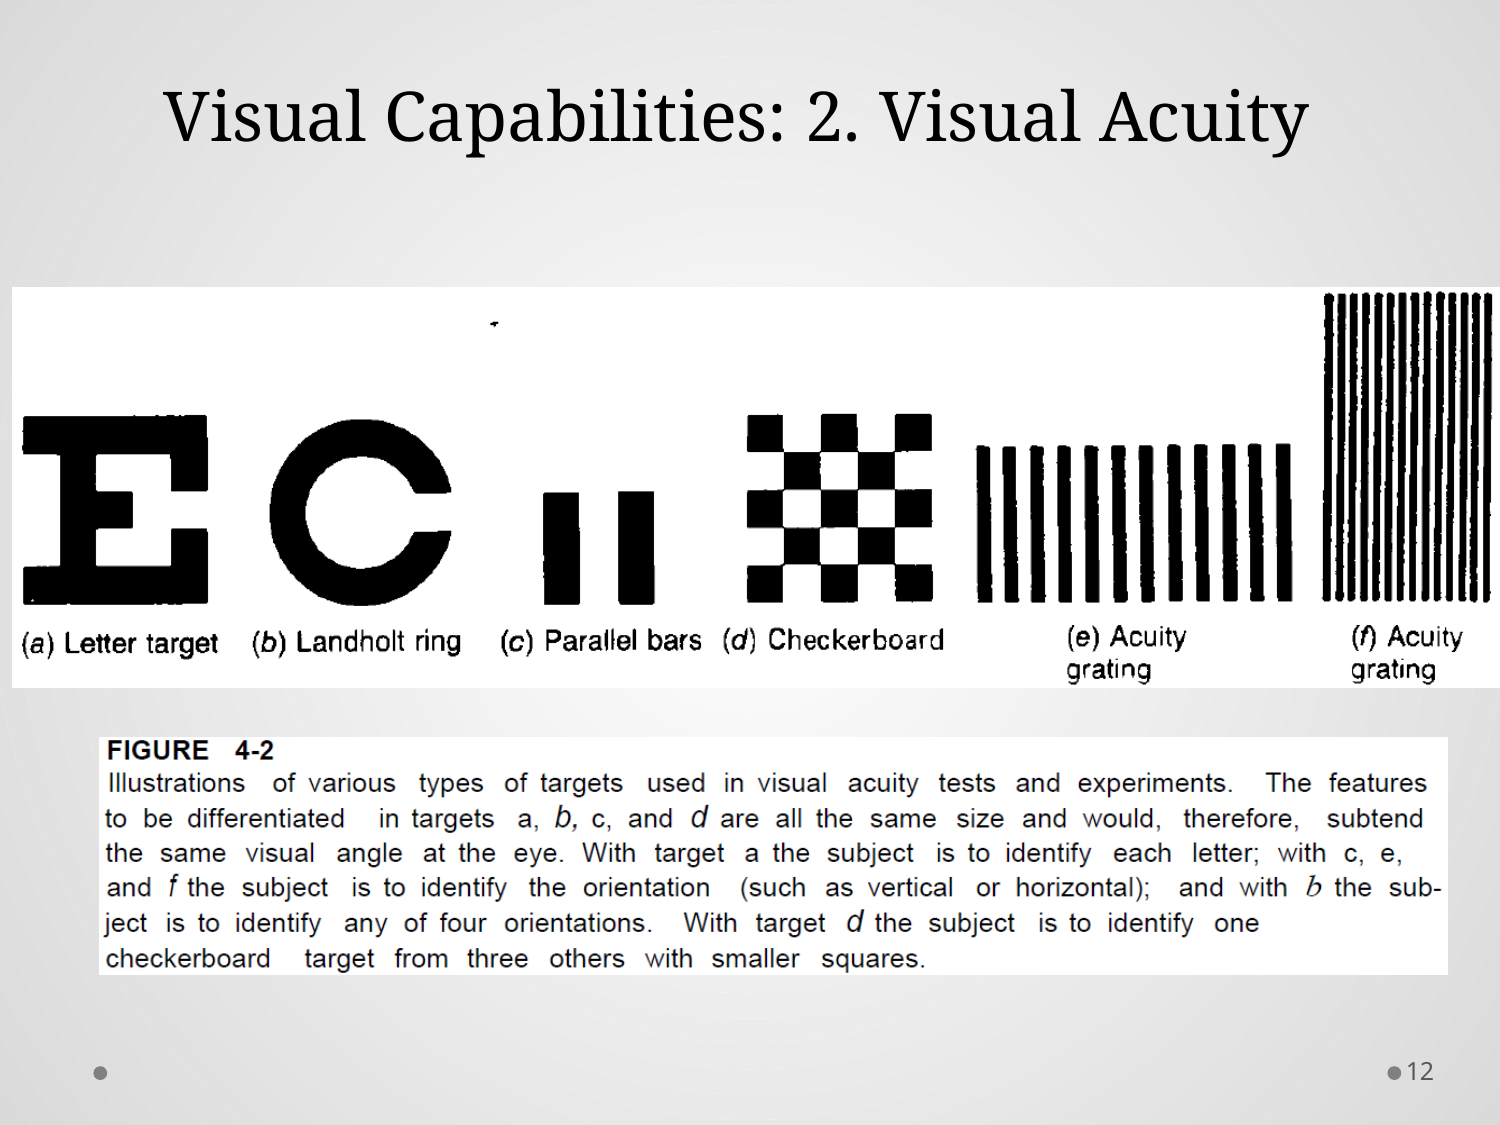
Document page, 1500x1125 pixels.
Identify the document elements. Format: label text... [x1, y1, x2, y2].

picture [99, 737, 1448, 976]
title Visual Capabilities: 2. Visual Acuity [62, 62, 1413, 163]
slide_number 12 [1401, 1042, 1494, 1103]
picture [11, 287, 1500, 688]
